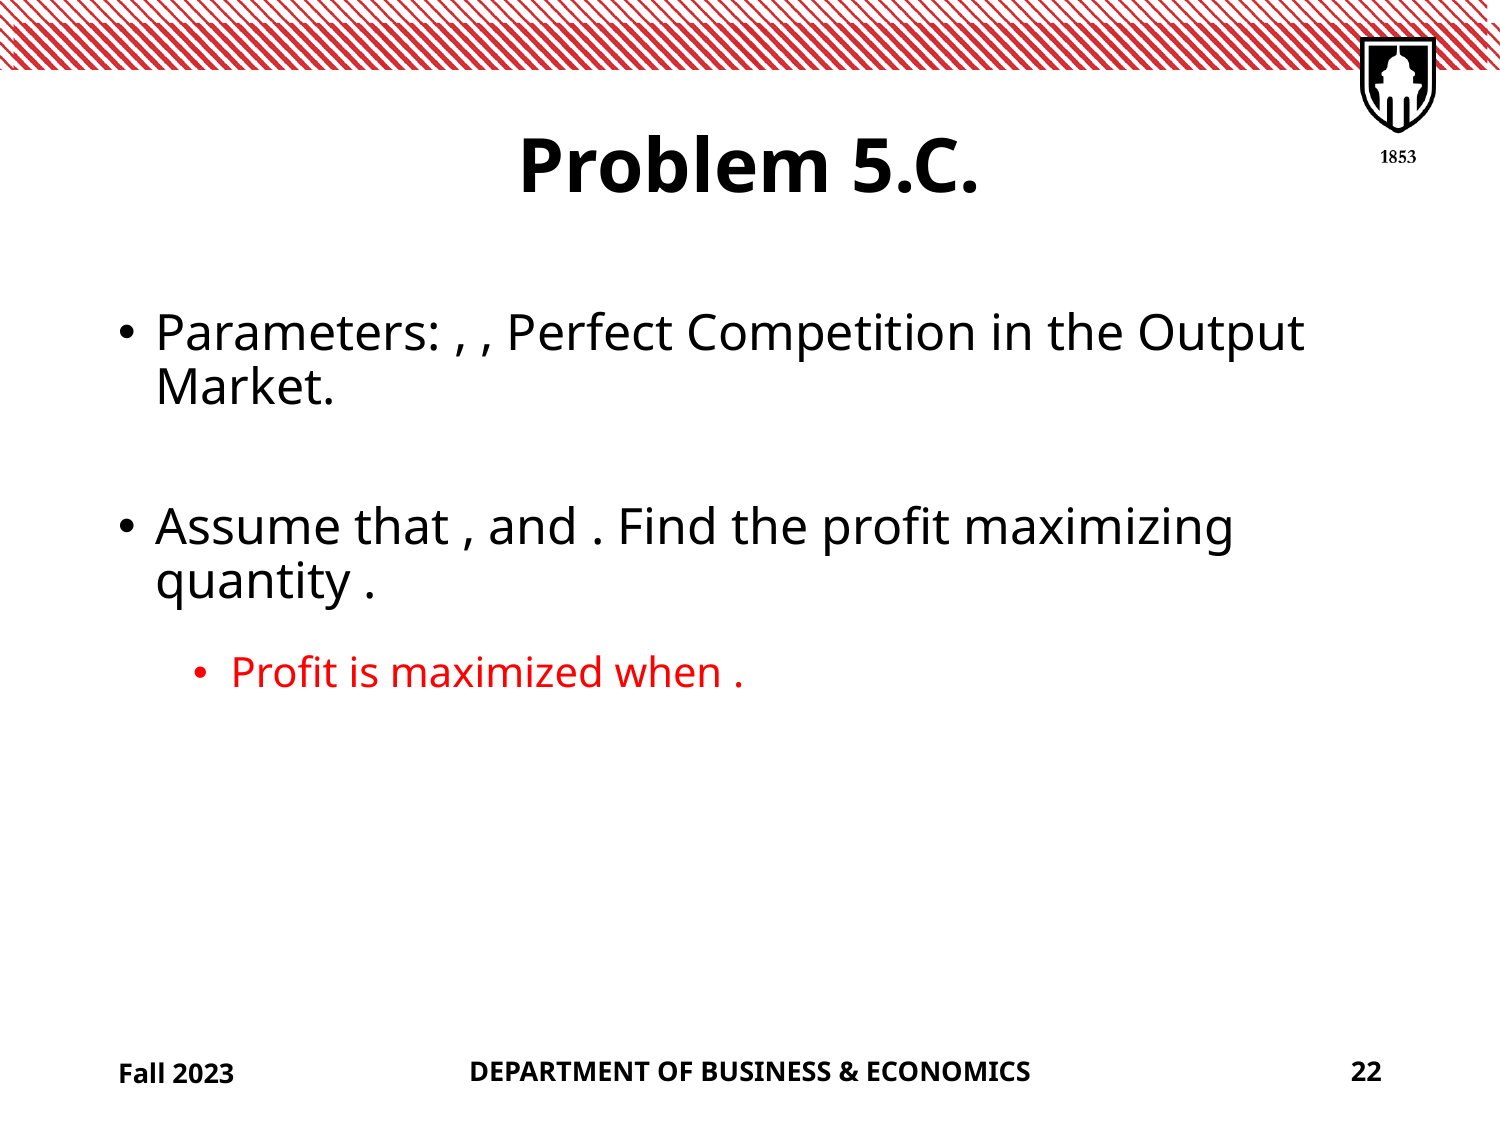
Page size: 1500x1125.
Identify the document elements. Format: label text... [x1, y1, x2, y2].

picture [0, 0, 1500, 163]
slide_number 22 [1059, 1042, 1397, 1103]
slide_number Fall 2023 [103, 1042, 277, 1103]
footer DEPARTMENT OF BUSINESS & ECONOMICS [277, 1042, 1059, 1103]
title Problem 5.C. [103, 59, 1397, 278]
